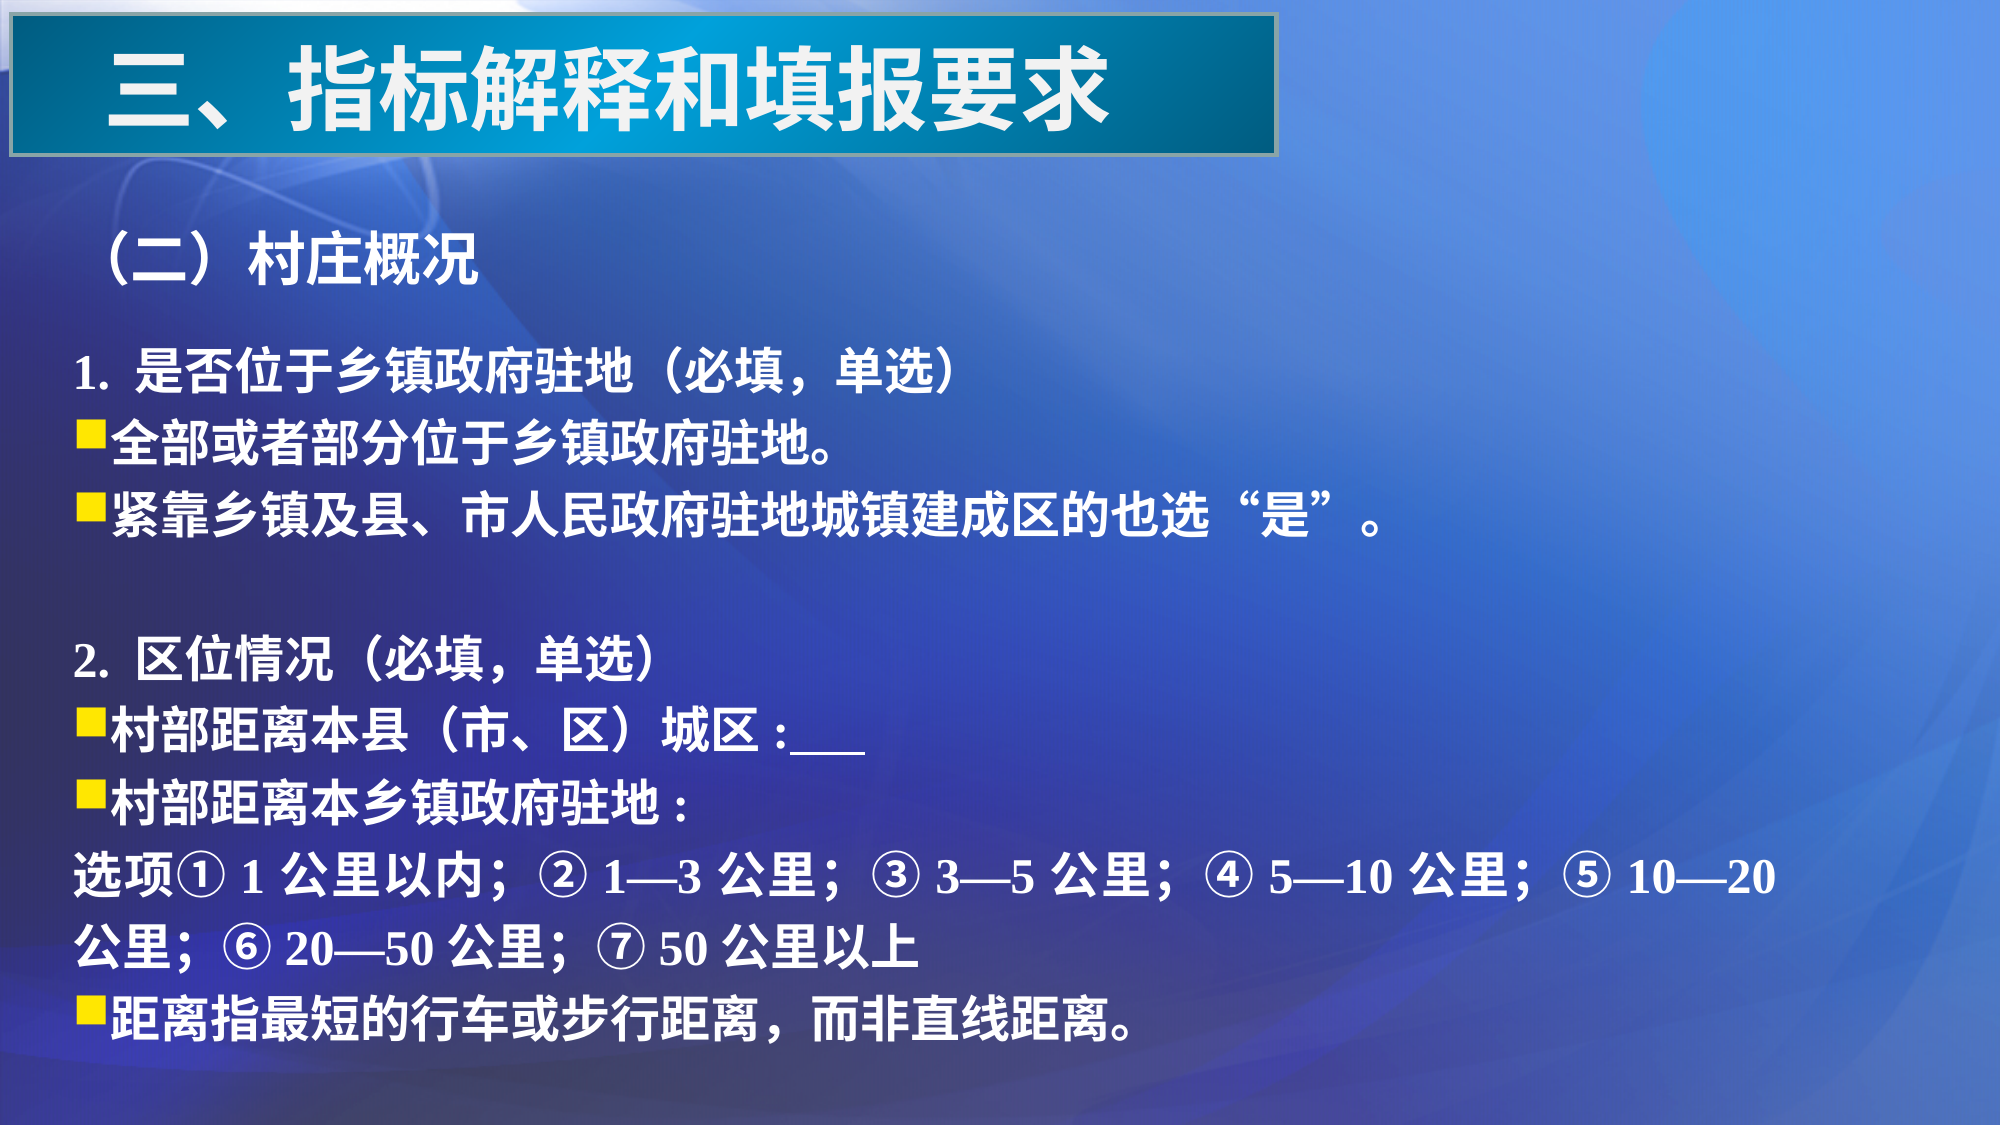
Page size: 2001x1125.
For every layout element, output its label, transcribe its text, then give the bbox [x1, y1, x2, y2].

text_box （二）村庄概况 1. 是否位于乡镇政府驻地（必填，单选） 全部或者部分位于乡镇政府驻地。 紧靠乡镇及县、市人民政府驻地城镇建成区的也选“是”。 2. 区位情况（必填，单选） 村部距离本县（市、区）城区: 村部距离本乡镇政府驻地: 选项①1公里以内；②1—3公里；③3—5公里；④5—10公里；⑤10—20公里；⑥20—50公里；⑦50公里以上 距离指最短的行车或步行距离，而非直线距离。 [57, 200, 1804, 1055]
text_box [10, 13, 1277, 155]
